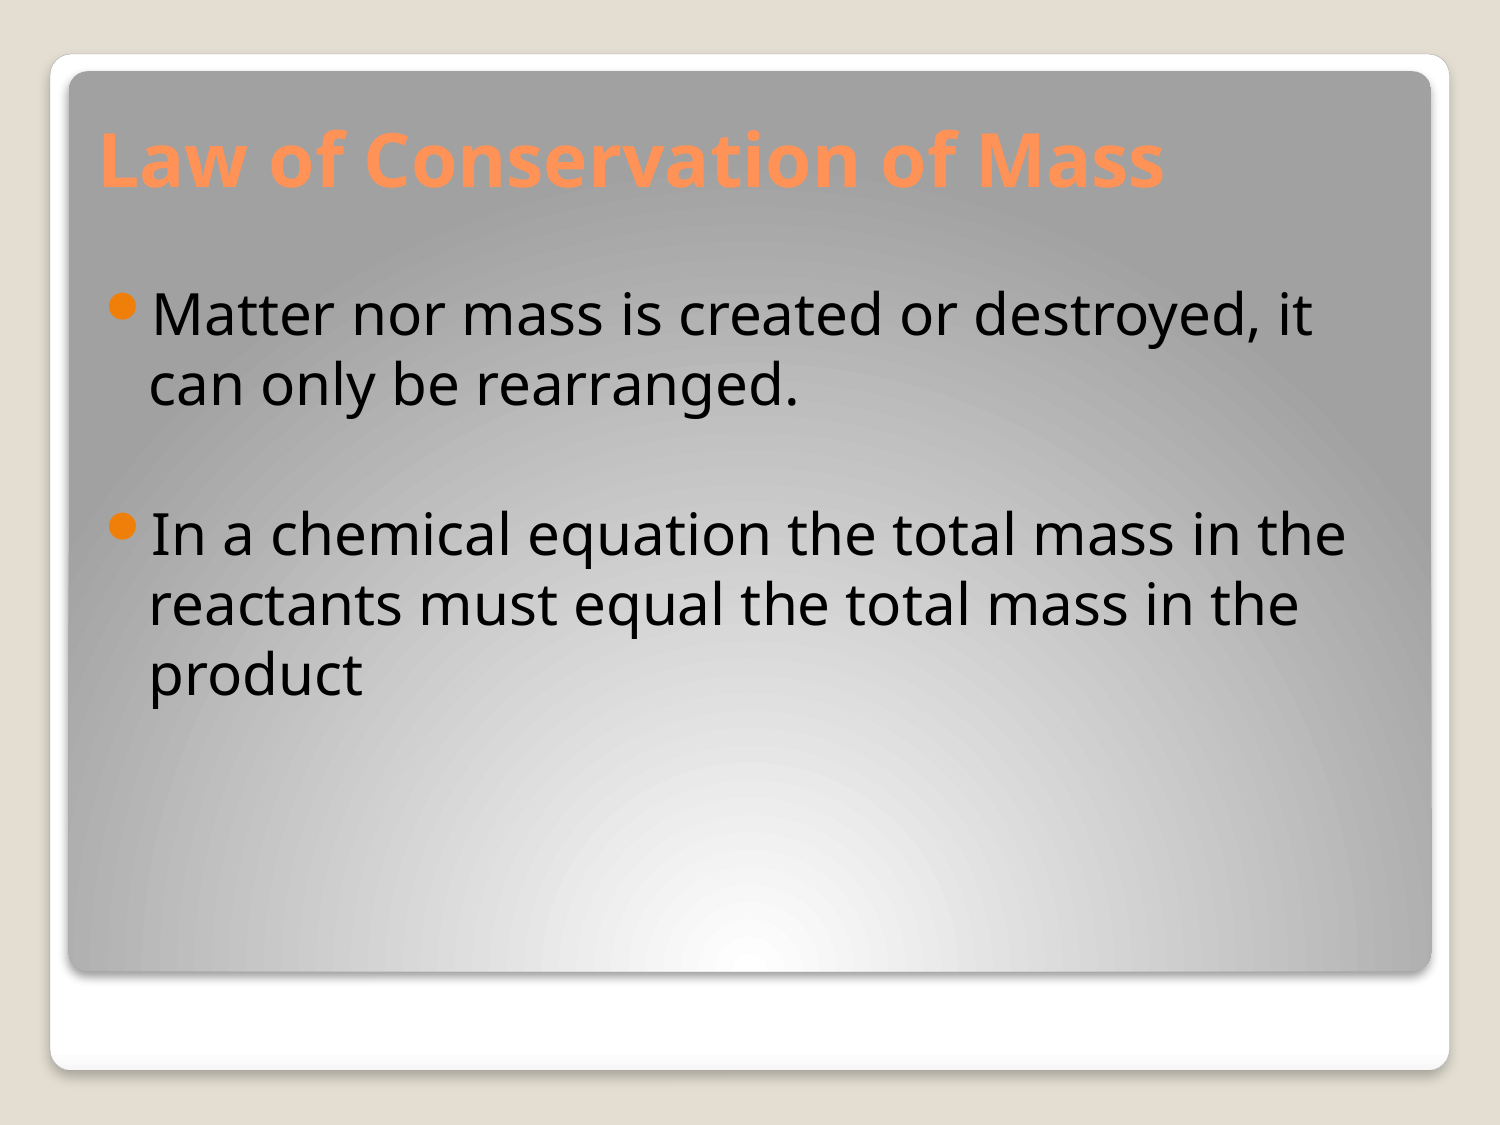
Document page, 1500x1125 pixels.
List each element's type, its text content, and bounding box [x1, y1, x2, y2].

list Matter nor mass is created or destroyed, it can only be rearranged. In a chemical equation the total mass in the reactants must equal the total mass in the product [75, 262, 1425, 925]
title Law of Conservation of Mass [82, 37, 1425, 210]
